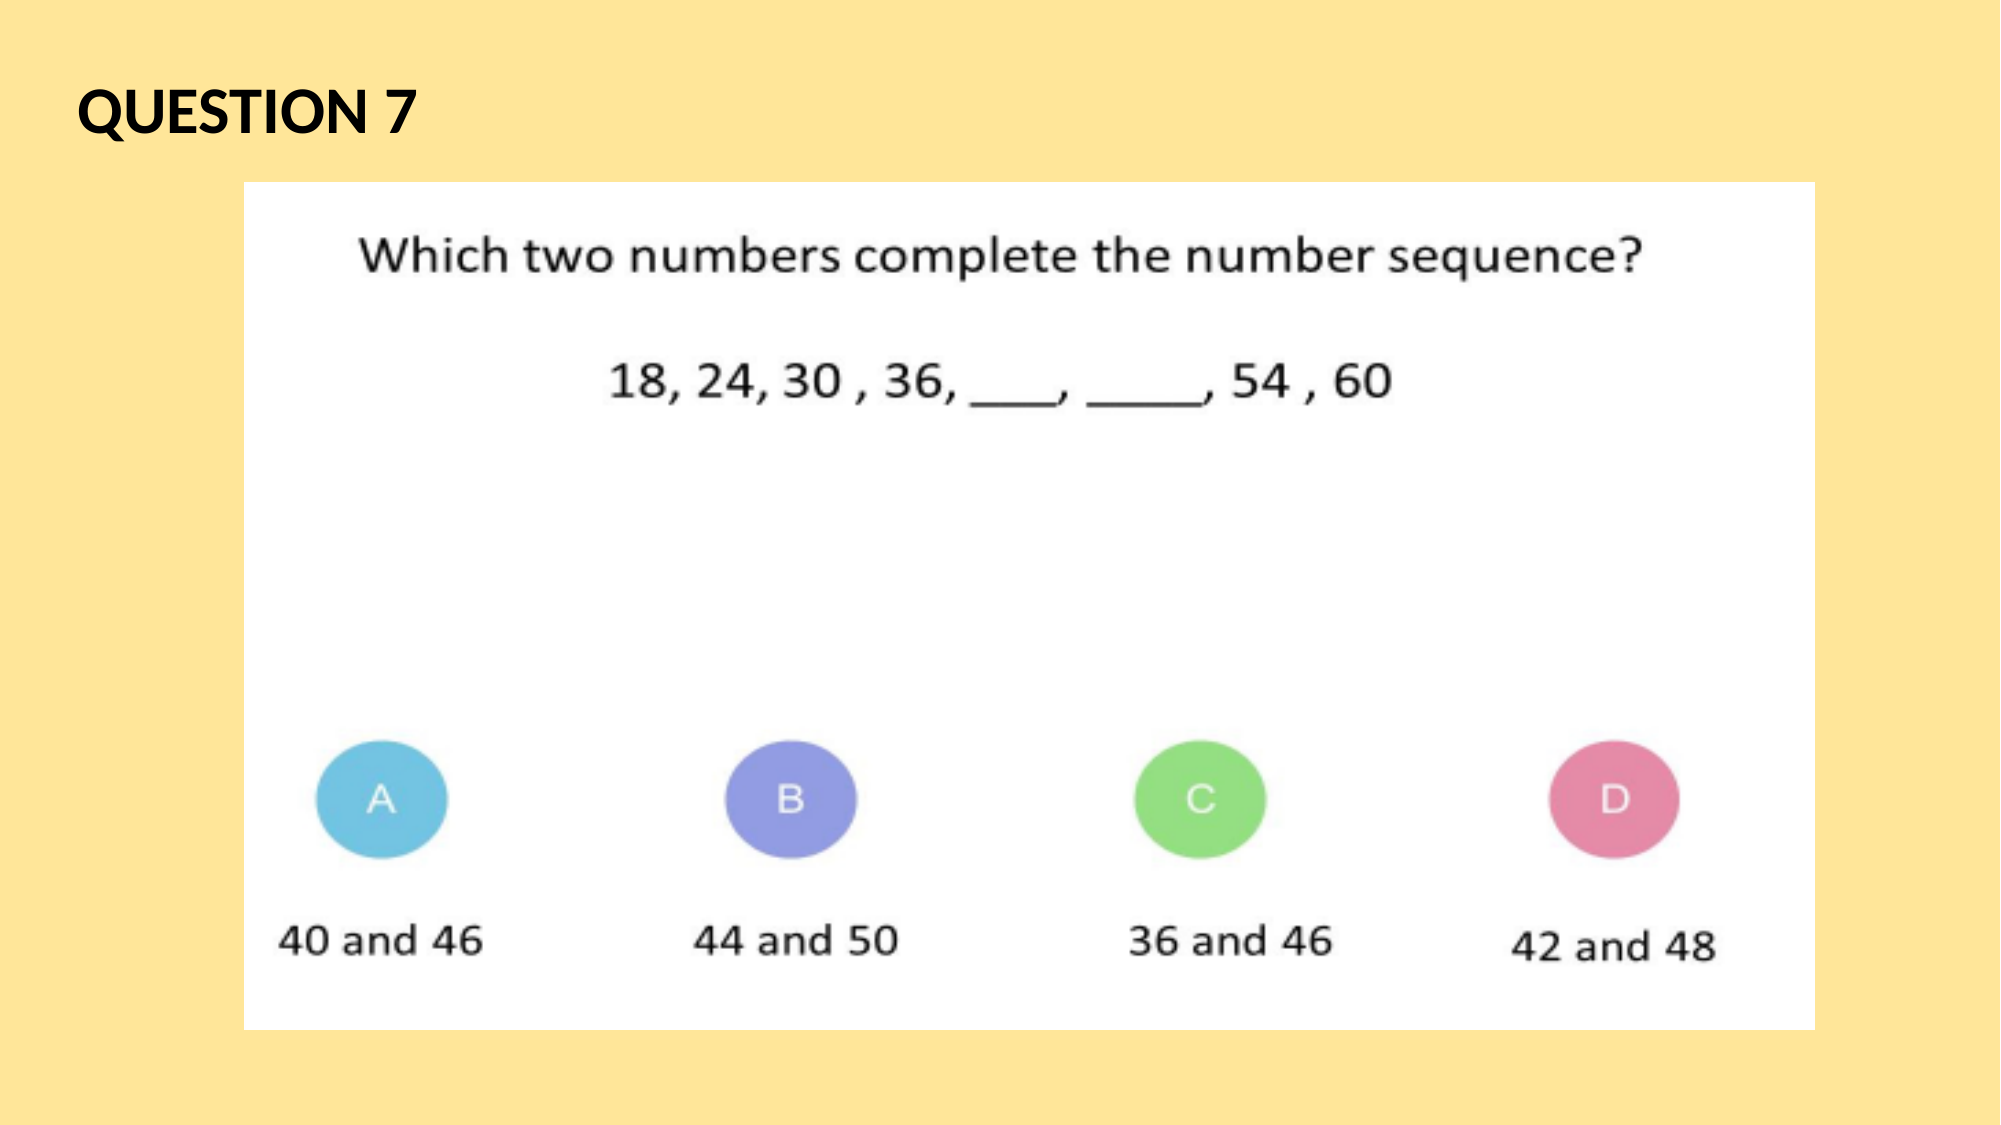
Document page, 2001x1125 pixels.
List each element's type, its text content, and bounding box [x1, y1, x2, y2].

picture [244, 182, 1815, 1031]
text_box QUESTION 7 [62, 59, 809, 155]
